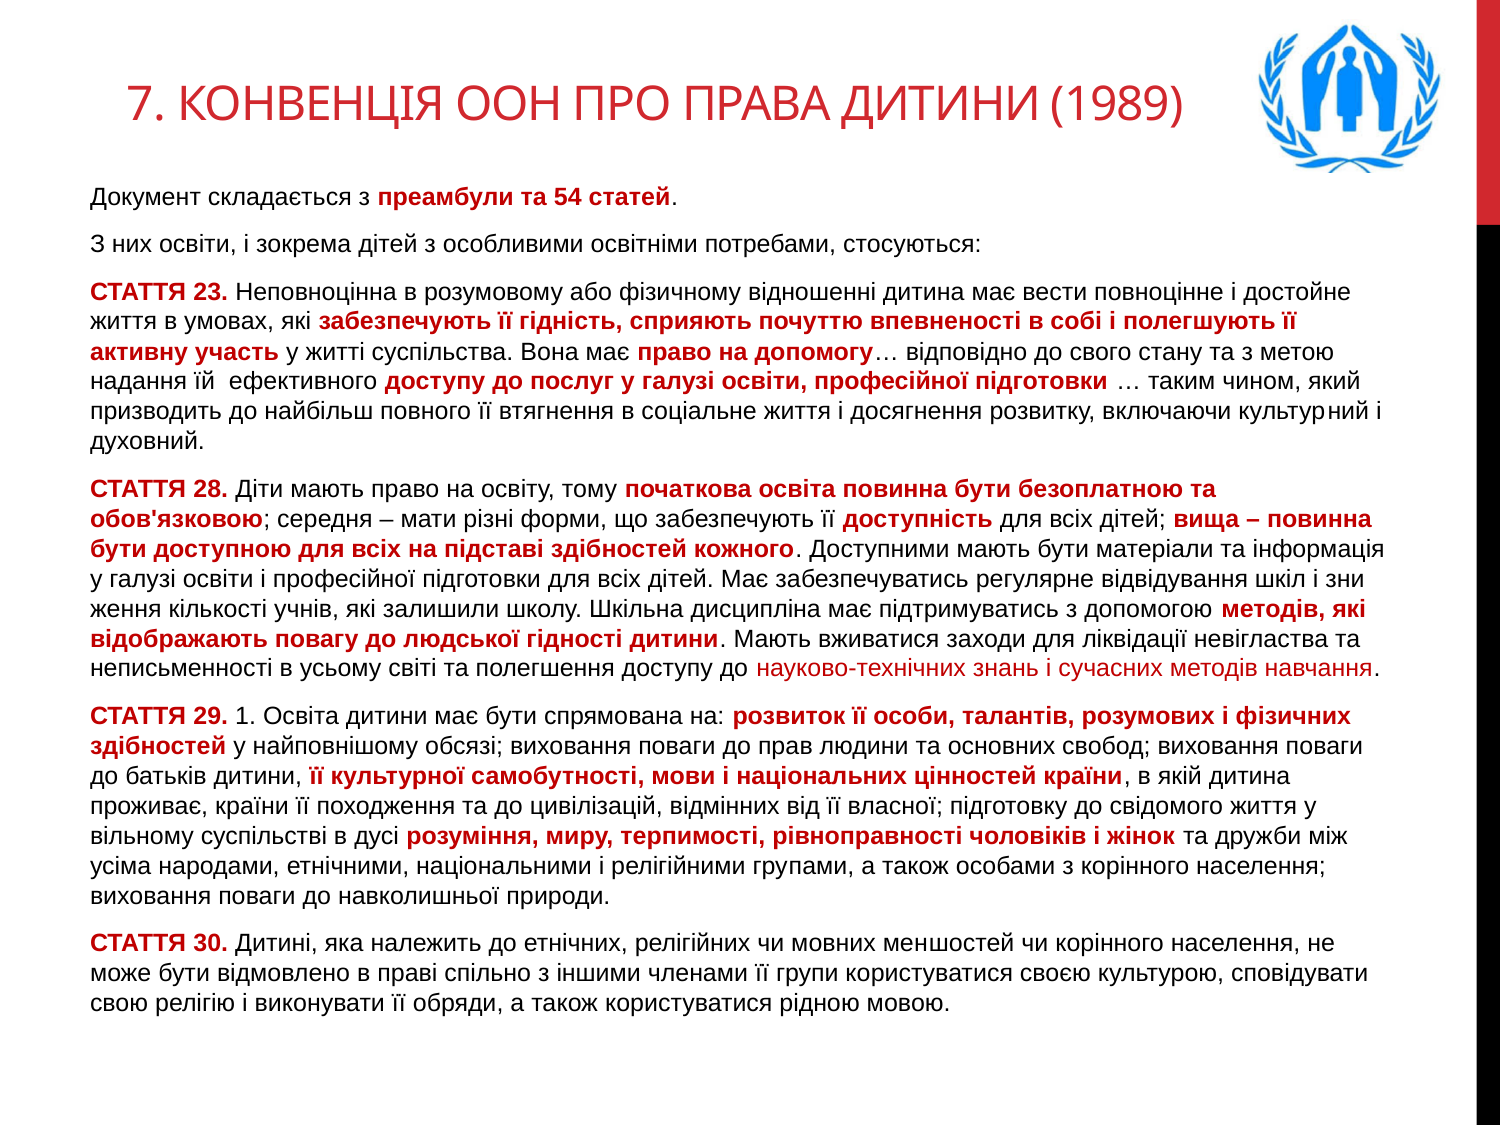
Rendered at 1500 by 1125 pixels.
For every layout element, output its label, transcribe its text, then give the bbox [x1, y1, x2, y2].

title 7. КОНВЕНЦІЯ ООН ПРО ПРАВА ДИТИНИ (1989) [76, 45, 1229, 138]
picture [1231, 18, 1468, 174]
list Документ складається з преамбули та 54 статей. З них освіти, і зокрема дітей з особливими освітніми потребами, стосуються: СТАТТЯ 23. Неповноцінна в розумовому або фізичному відношенні дитина має вести повноцінне і достойне життя в умовах, які забезпечують її гідність, сприяють почуттю впевненості в собі і полегшують її активну участь у житті суспільства. Вона має право на допомогу… відповідно до свого стану та з метою надання їй ефективного доступу до послуг у галузі освіти, професійної підготовки … таким чином, який призводить до найбільш повного її втягнення в соціальне життя і досягнення розвитку, включаючи культур­ний і духовний. СТАТТЯ 28. Діти мають право на освіту, тому початкова освіта повинна бути безоплатною та обов'язковою; середня – мати різні форми, що забезпечують її доступність для всіх дітей; вища – повинна бути доступною для всіх на підставі здібностей кожного. Доступними мають бути матеріали та інформація у галузі освіти і професійної підготовки для всіх дітей. Має забезпечуватись регулярне відвідування шкіл і зни­ження кількості учнів, які залишили школу. Шкільна дисципліна має підтримуватись з допомогою методів, які відображають повагу до людської гідності дитини. Мають вживатися заходи для ліквідації невігластва та неписьменності в усьому світі та полегшення доступу до науково-технічних знань і сучасних методів навчання. СТАТТЯ 29. 1. Освіта дитини має бути спрямована на: розвиток її особи, талантів, розумових і фізичних здібностей у найповнішому обсязі; виховання поваги до прав людини та основних свобод; виховання поваги до батьків дитини, її культурної самобутності, мови і національних цінностей країни, в якій дитина проживає, країни її походження та до цивілізацій, відмінних від її власної; підготовку до свідомого життя у вільному суспільстві в дусі розуміння, миру, терпимості, рівноправності чоловіків і жінок та друж­би між усіма народами, етнічними, національними і релігійними гру­пами, а також особами з корінного населення; виховання поваги до навколишньої природи. СТАТТЯ 30. Дитині, яка належить до етнічних, релігійних чи мовних мен­шостей чи корінного населення, не може бути відмовлено в праві спільно з іншими членами її групи користуватися своєю культурою, сповідувати свою релігію і виконувати її обряди, а також користуватися рідною мовою. [75, 172, 1412, 1059]
